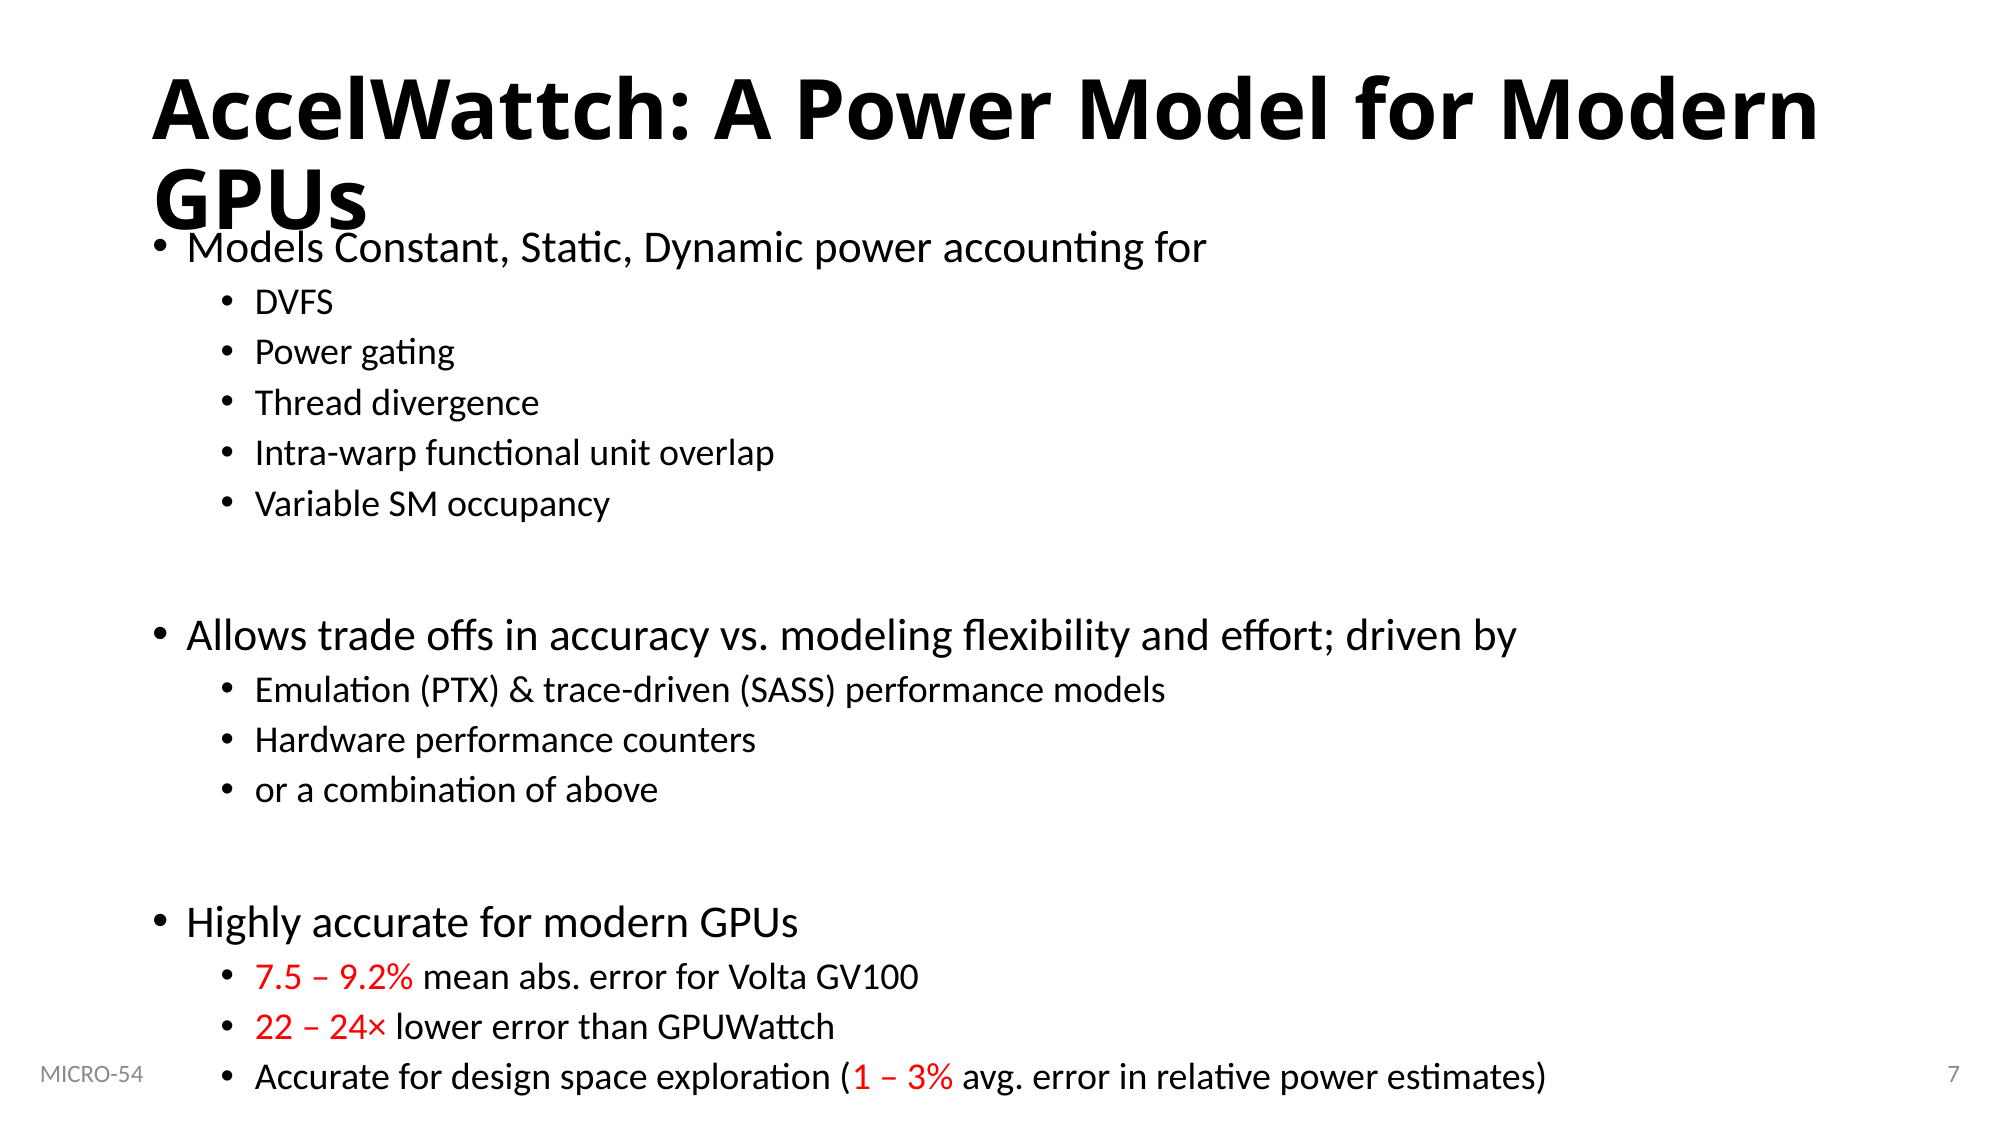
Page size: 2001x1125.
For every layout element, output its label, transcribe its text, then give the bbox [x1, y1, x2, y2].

text_box MICRO-54 [24, 1042, 183, 1103]
slide_number 7 [1911, 1042, 1975, 1103]
list Models Constant, Static, Dynamic power accounting for DVFS Power gating Thread divergence Intra-warp functional unit overlap Variable SM occupancy Allows trade offs in accuracy vs. modeling flexibility and effort; driven by Emulation (PTX) & trace-driven (SASS) performance models Hardware performance counters or a combination of above Highly accurate for modern GPUs 7.5 – 9.2% mean abs. error for Volta GV100 22 – 24× lower error than GPUWattch Accurate for design space exploration (1 – 3% avg. error in relative power estimates) [137, 215, 1769, 1111]
title AccelWattch: A Power Model for Modern GPUs [137, 59, 1863, 278]
